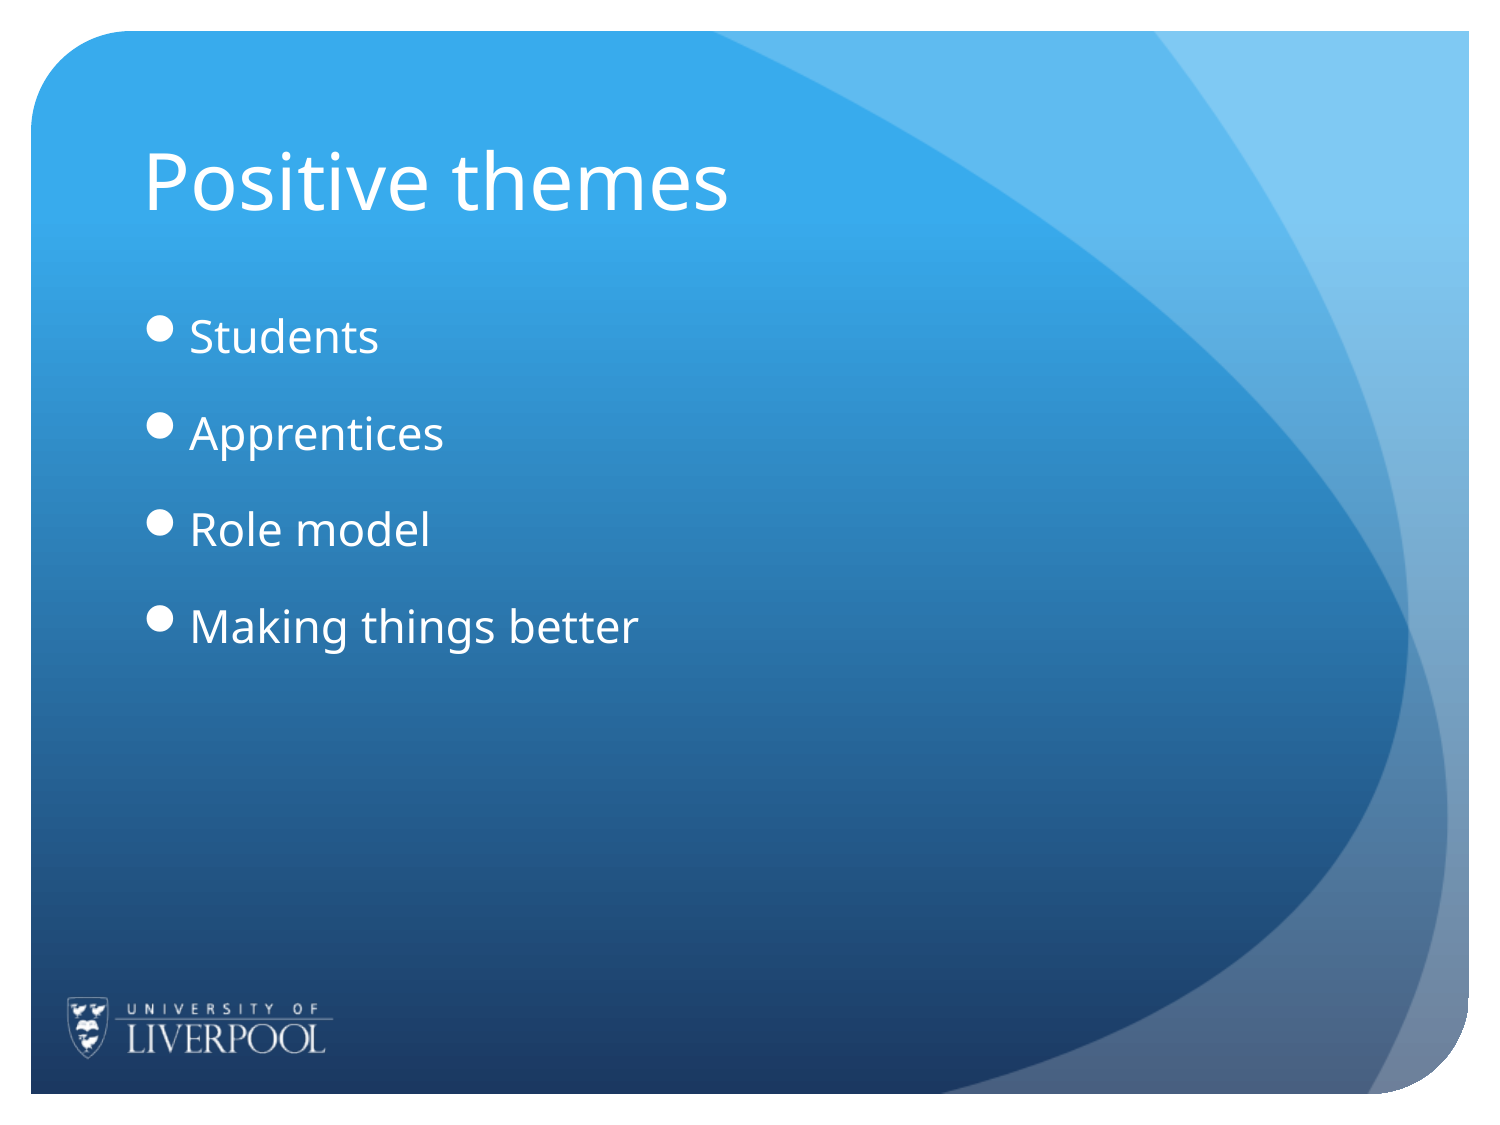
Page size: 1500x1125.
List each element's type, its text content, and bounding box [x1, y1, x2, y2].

list Students Apprentices Role model Making things better [127, 299, 1372, 991]
picture [24, 30, 1473, 1107]
title Positive themes [127, 62, 1372, 234]
